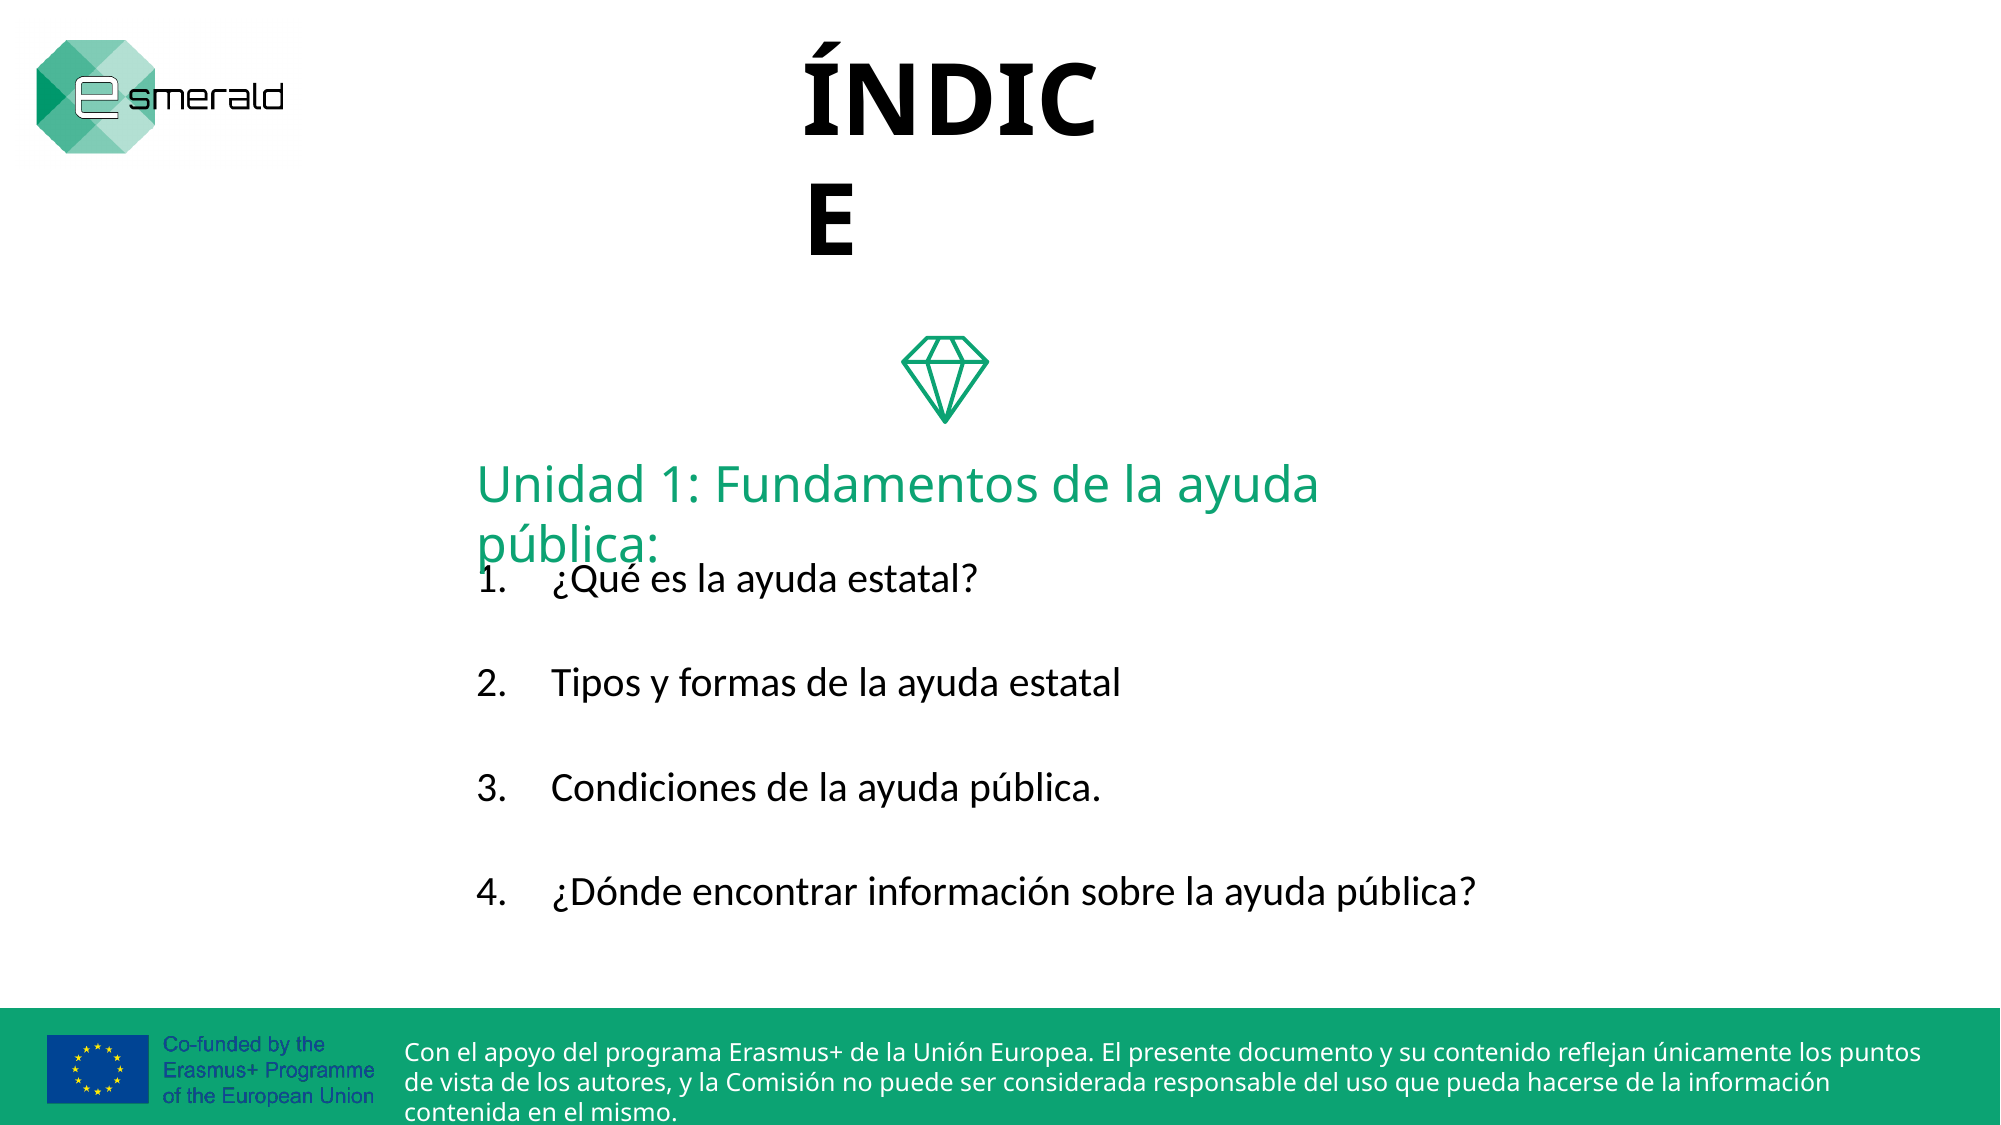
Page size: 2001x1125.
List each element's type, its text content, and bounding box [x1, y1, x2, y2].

picture [15, 18, 302, 169]
text_box Unidad 1: Fundamentos de la ayuda pública: [461, 444, 1518, 640]
text_box ÍNDICE [800, 33, 1109, 276]
text_box ¿Qué es la ayuda estatal? Tipos y formas de la ayuda estatal Condiciones de la ayuda pública. ¿Dónde encontrar información sobre la ayuda pública? [461, 541, 1557, 921]
text_box [901, 335, 990, 425]
picture [47, 1035, 374, 1107]
